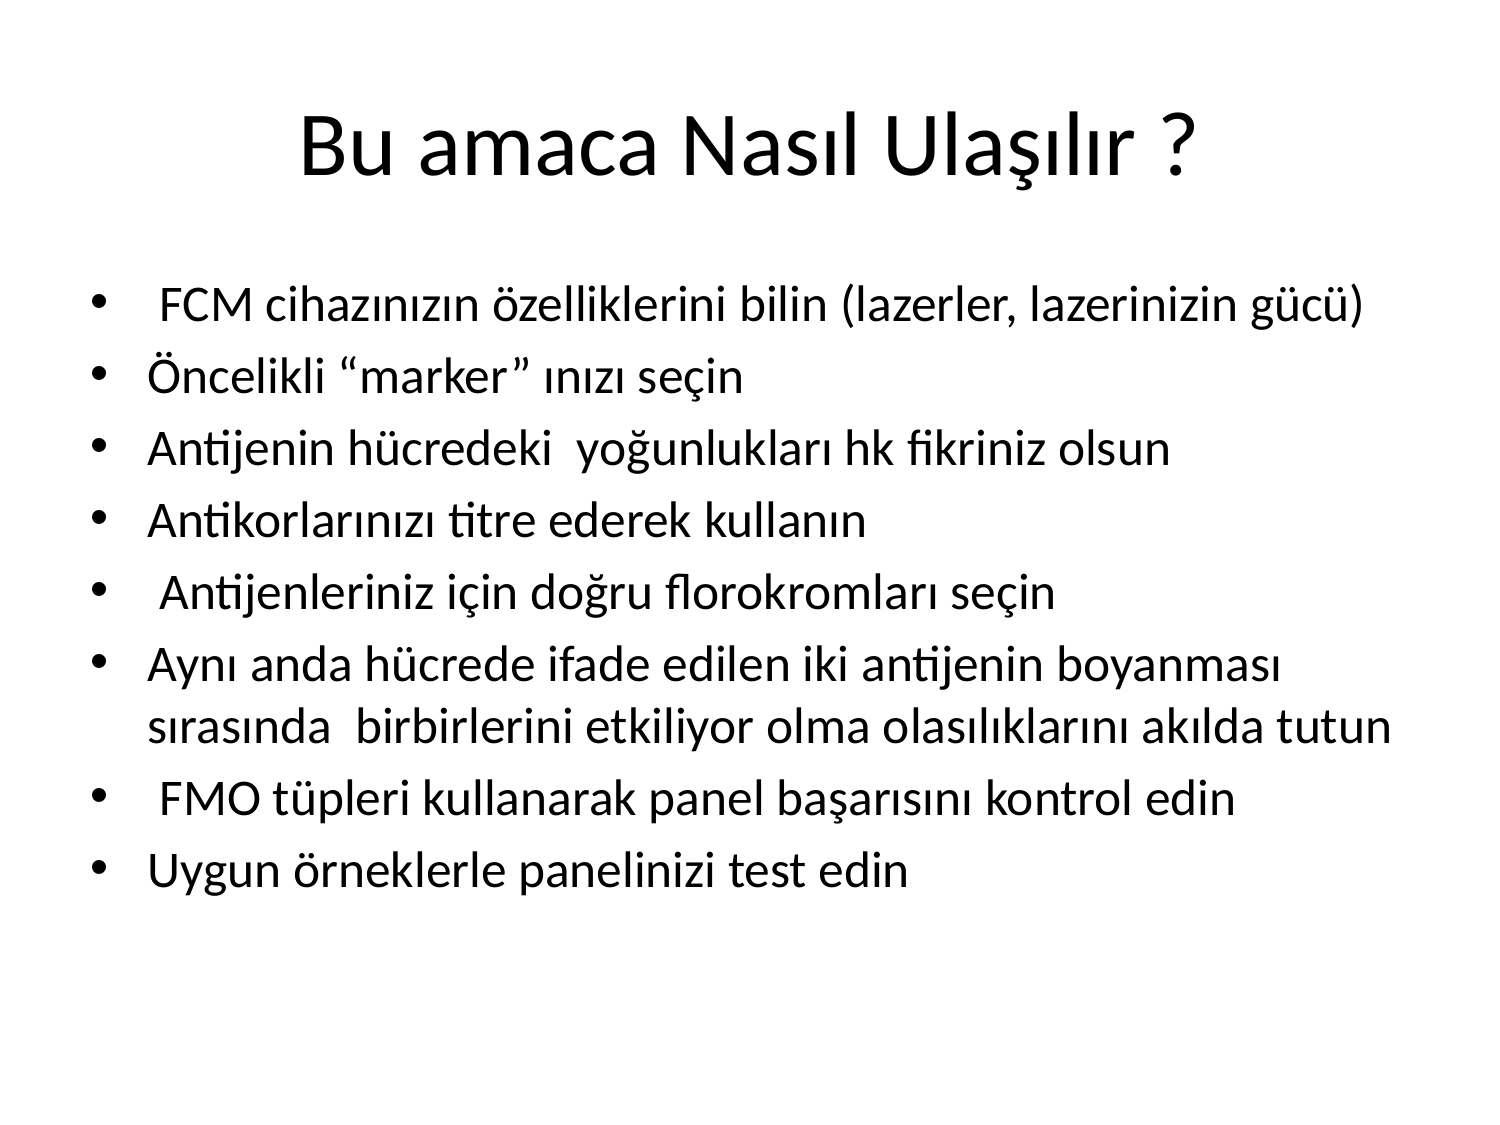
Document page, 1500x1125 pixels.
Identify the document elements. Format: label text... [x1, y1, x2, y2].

title Bu amaca Nasıl Ulaşılır ? [75, 45, 1425, 233]
list FCM cihazınızın özelliklerini bilin (lazerler, lazerinizin gücü) Öncelikli “marker” ınızı seçin Antijenin hücredeki yoğunlukları hk fikriniz olsun Antikorlarınızı titre ederek kullanın Antijenleriniz için doğru florokromları seçin Aynı anda hücrede ifade edilen iki antijenin boyanması sırasında birbirlerini etkiliyor olma olasılıklarını akılda tutun FMO tüpleri kullanarak panel başarısını kontrol edin Uygun örneklerle panelinizi test edin [75, 262, 1425, 1005]
